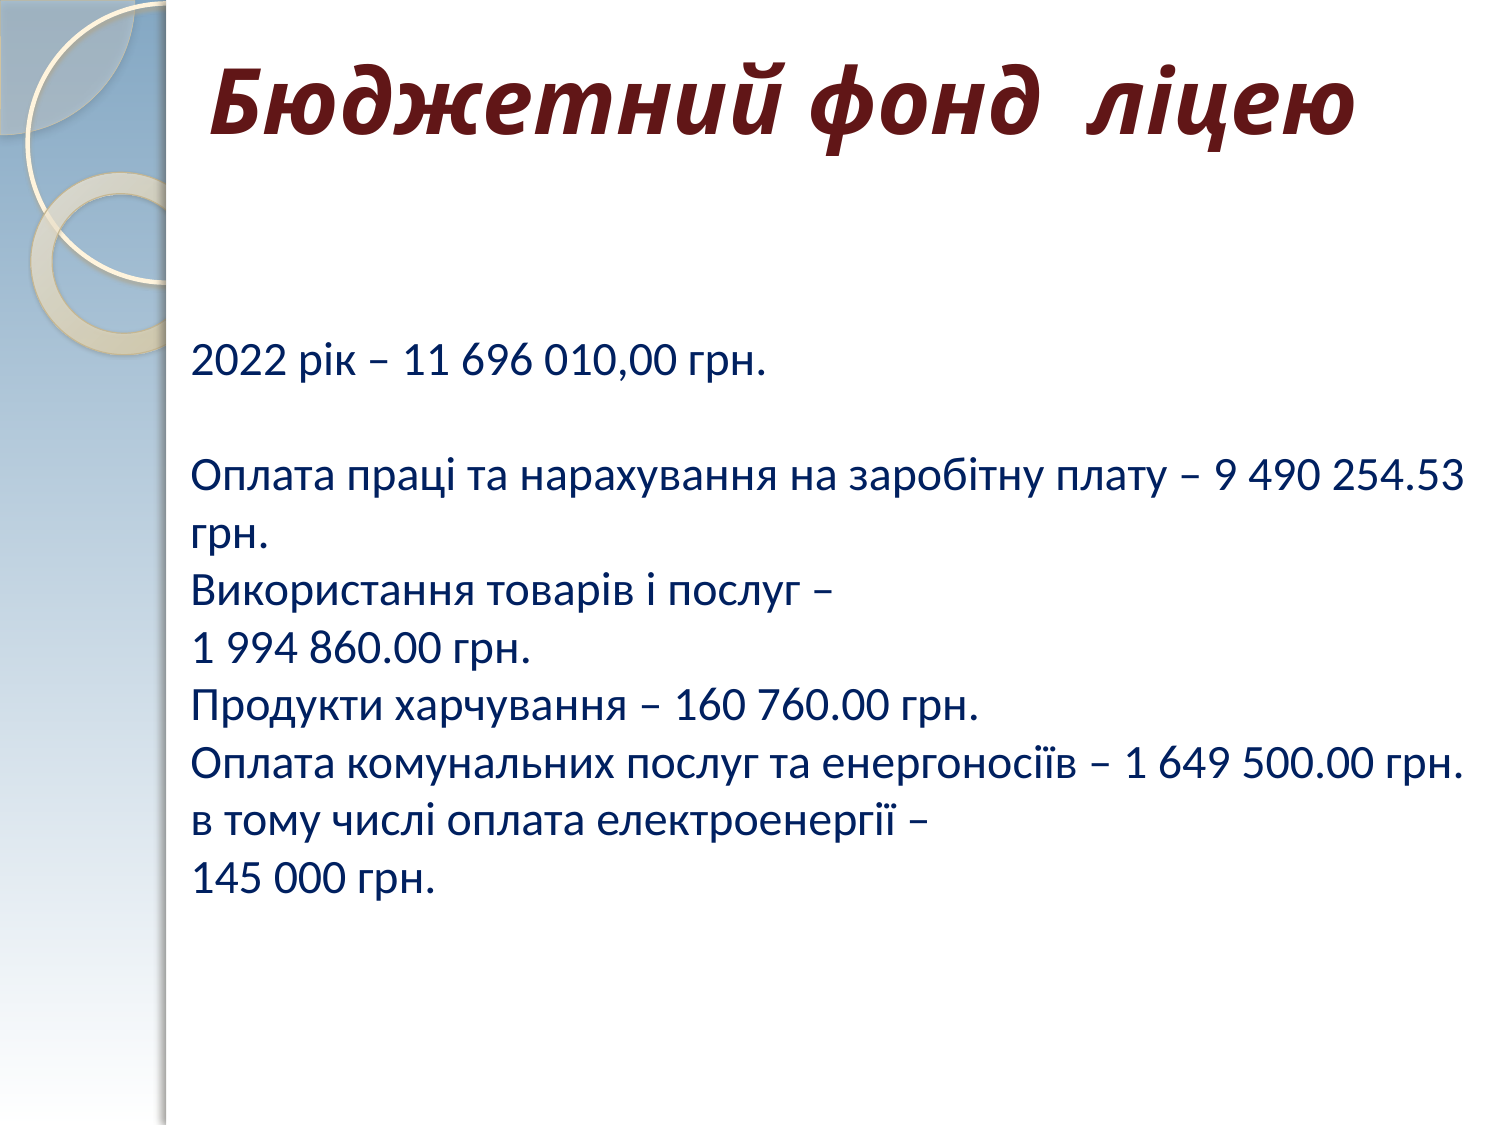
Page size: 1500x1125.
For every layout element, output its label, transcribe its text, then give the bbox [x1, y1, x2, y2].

title 2022 рік – 11 696 010,00 грн. Оплата праці та нарахування на заробітну плату – 9 490 254.53 грн. Використання товарів і послуг – 1 994 860.00 грн. Продукти харчування – 160 760.00 грн. Оплата комунальних послуг та енергоносіїв – 1 649 500.00 грн. в тому числі оплата електроенергії – 145 000 грн. [175, 164, 1500, 1067]
text_box Бюджетний фонд ліцею [193, 35, 1374, 160]
